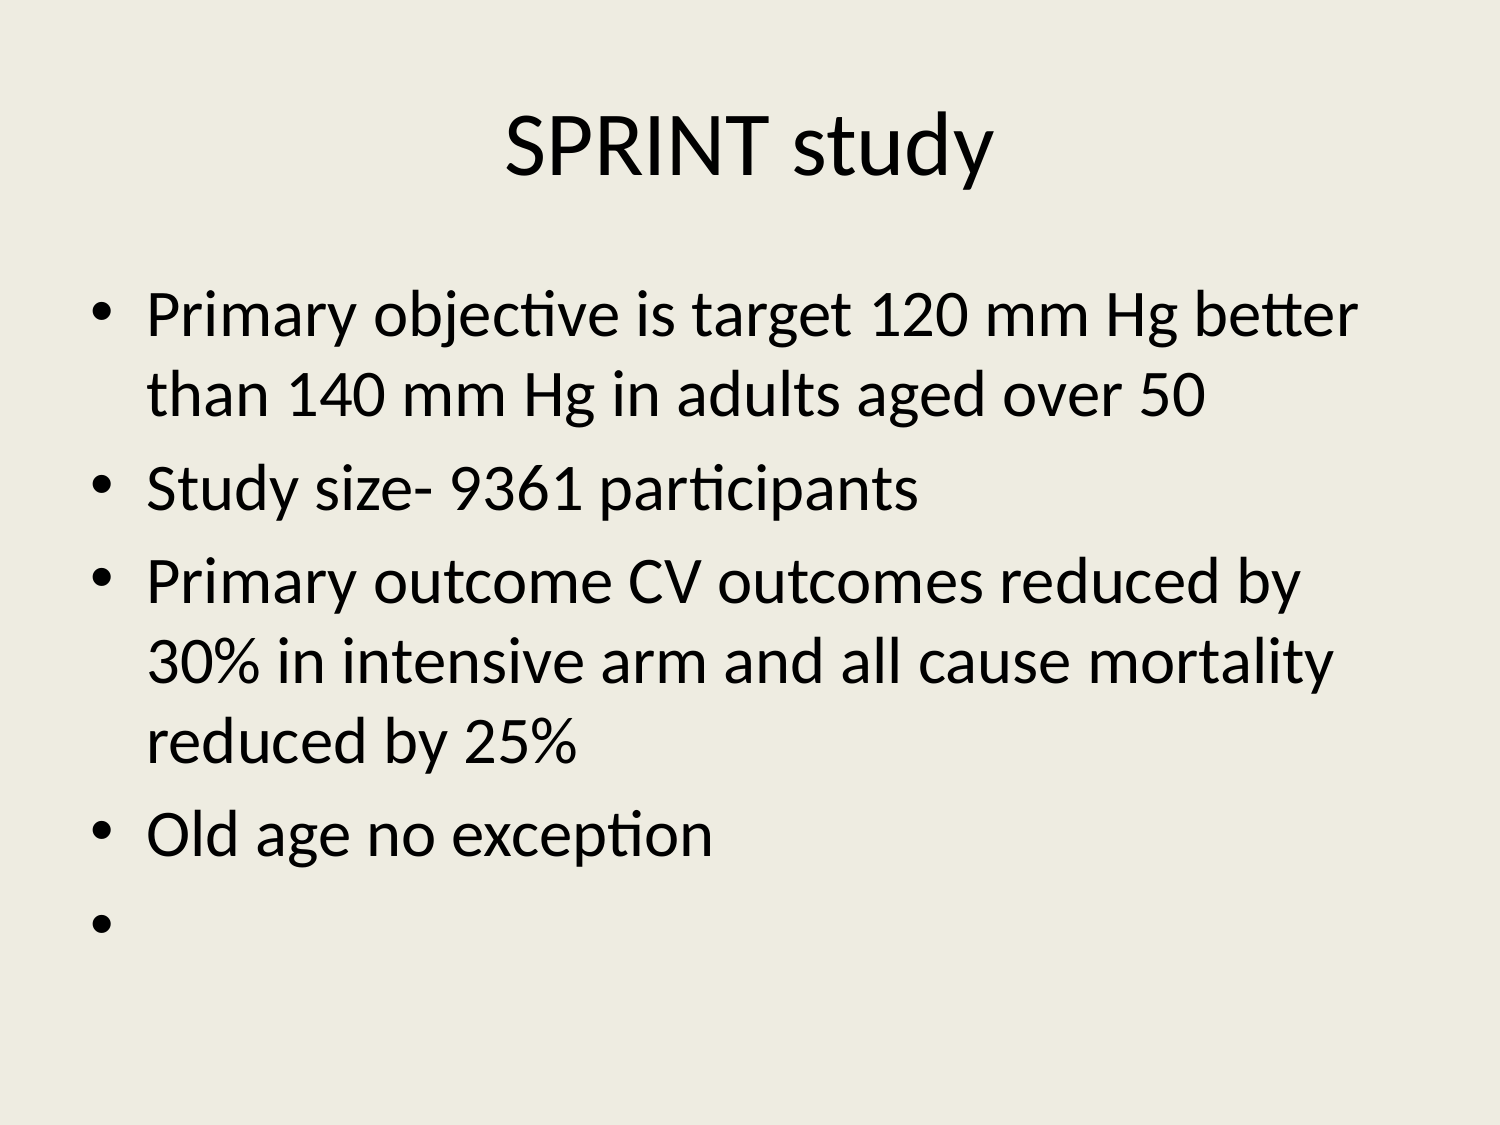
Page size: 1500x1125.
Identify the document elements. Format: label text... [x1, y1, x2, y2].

title SPRINT study [75, 45, 1425, 233]
list Primary objective is target 120 mm Hg better than 140 mm Hg in adults aged over 50 Study size- 9361 participants Primary outcome CV outcomes reduced by 30% in intensive arm and all cause mortality reduced by 25% Old age no exception [75, 262, 1425, 1005]
